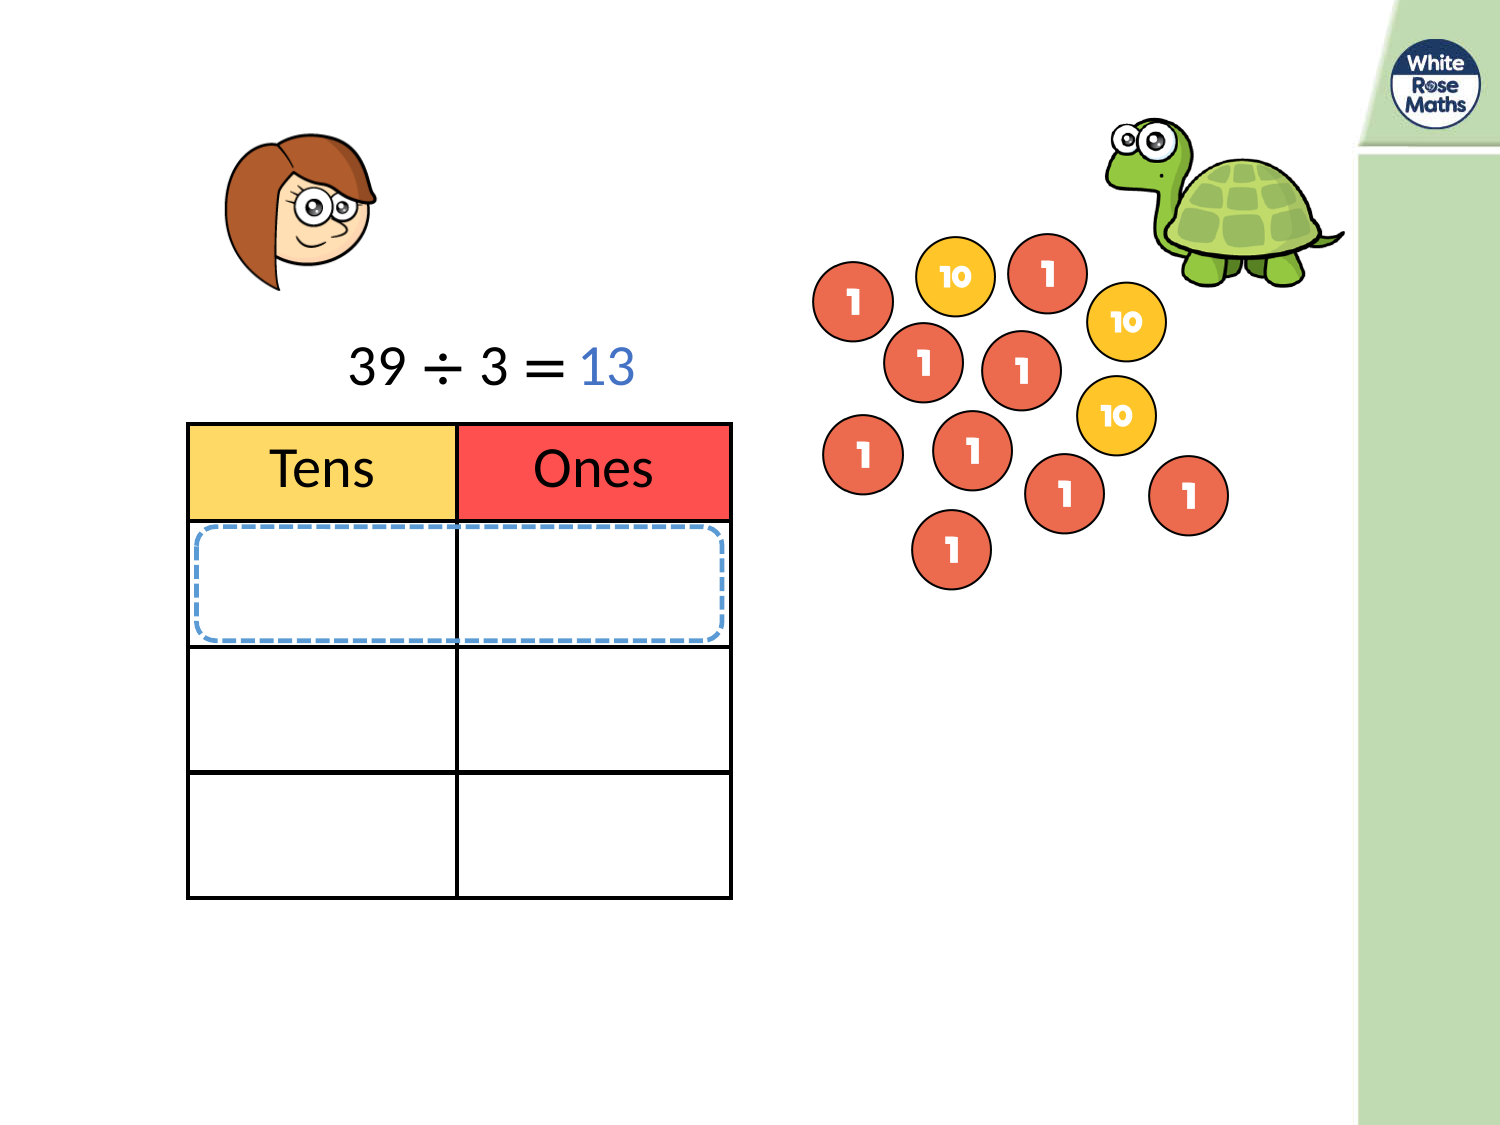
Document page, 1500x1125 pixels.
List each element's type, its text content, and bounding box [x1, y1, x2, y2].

text_box 39 ÷ 3 = [333, 319, 596, 405]
picture [0, 0, 1500, 1125]
table_cell [190, 523, 455, 645]
table_header Tens [190, 426, 455, 519]
table_cell [190, 649, 455, 770]
text_box 13 [562, 320, 651, 405]
table_cell [459, 523, 729, 645]
text_box [195, 525, 724, 642]
table_cell [459, 775, 729, 896]
table_cell [190, 775, 455, 896]
table_header Ones [459, 426, 729, 519]
table_cell [459, 649, 729, 770]
